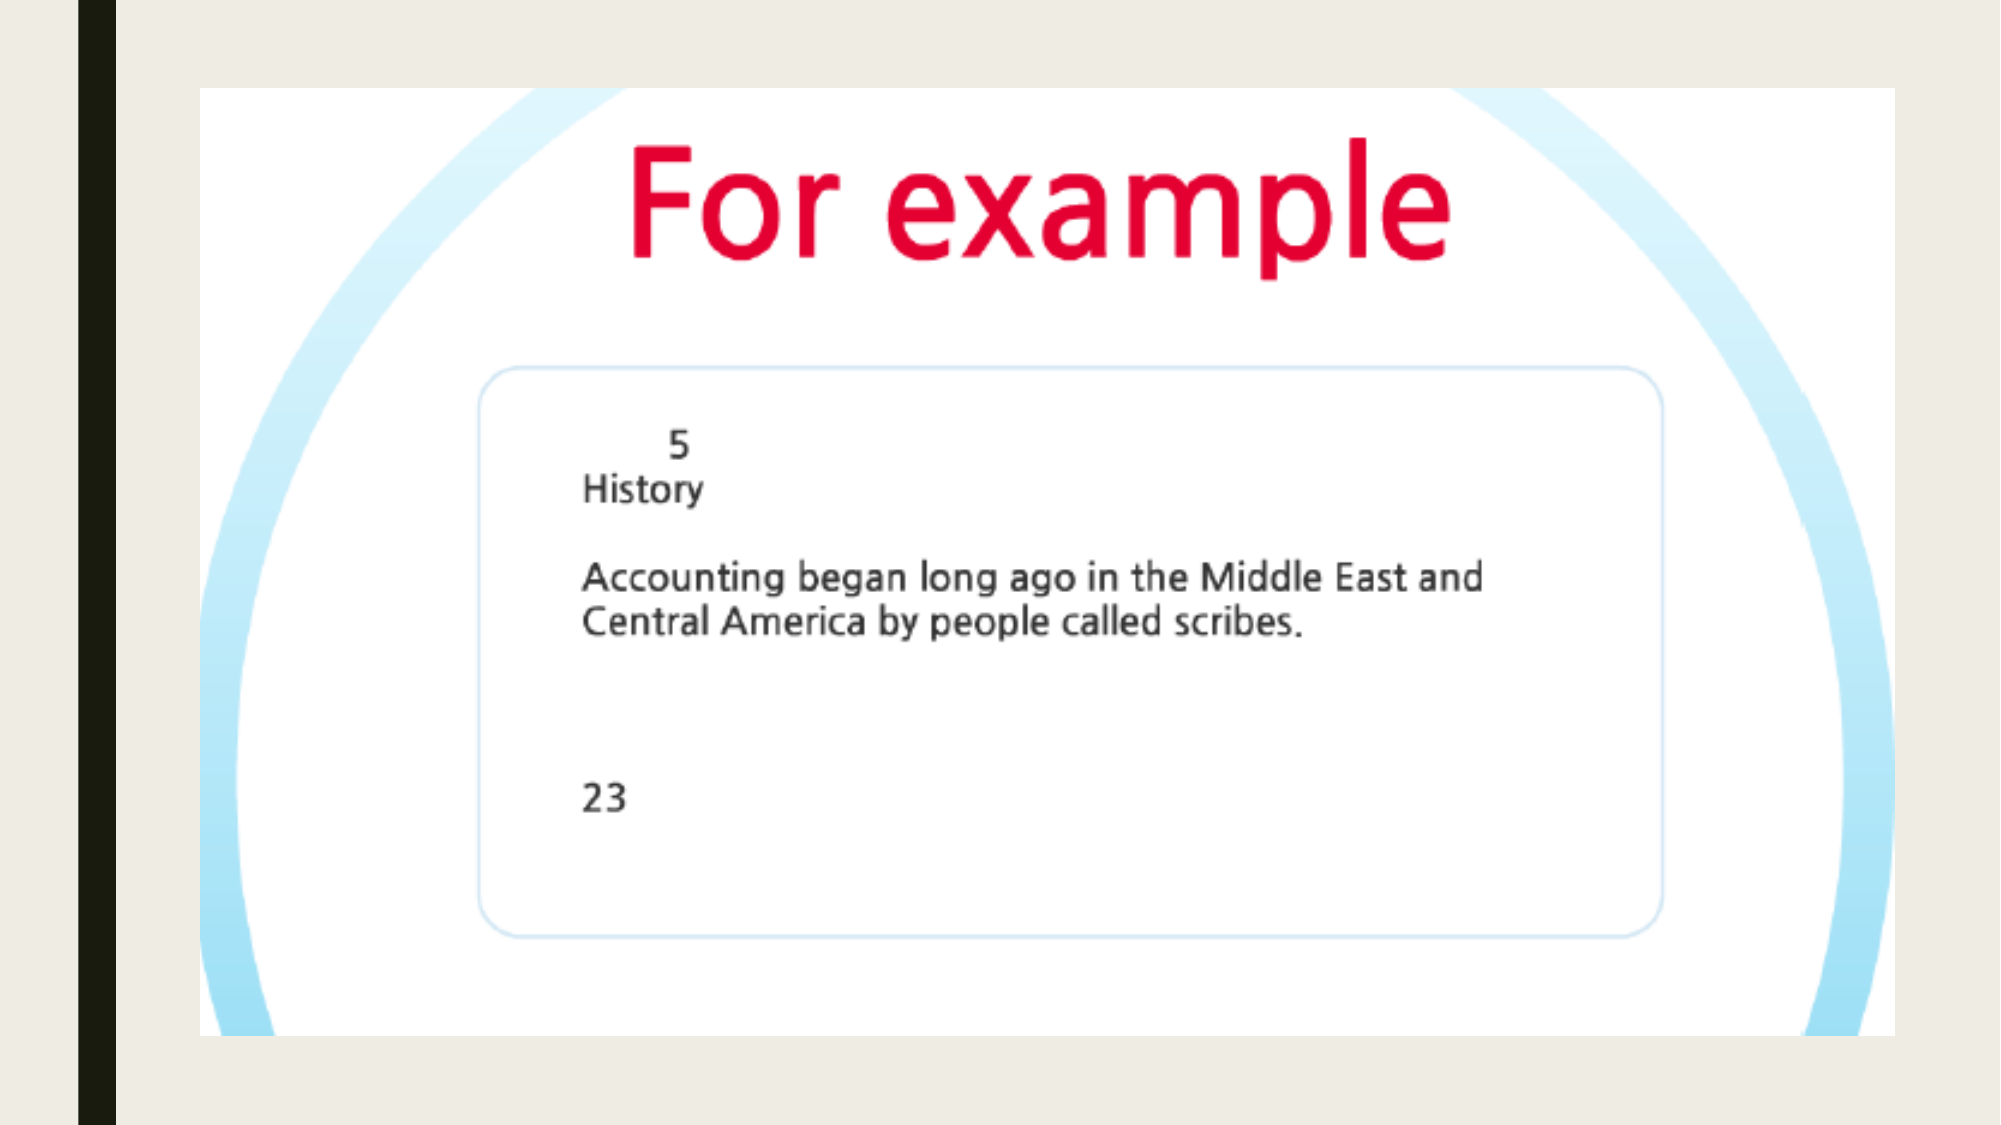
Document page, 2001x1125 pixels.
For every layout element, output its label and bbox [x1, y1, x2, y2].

list [200, 88, 1895, 1036]
